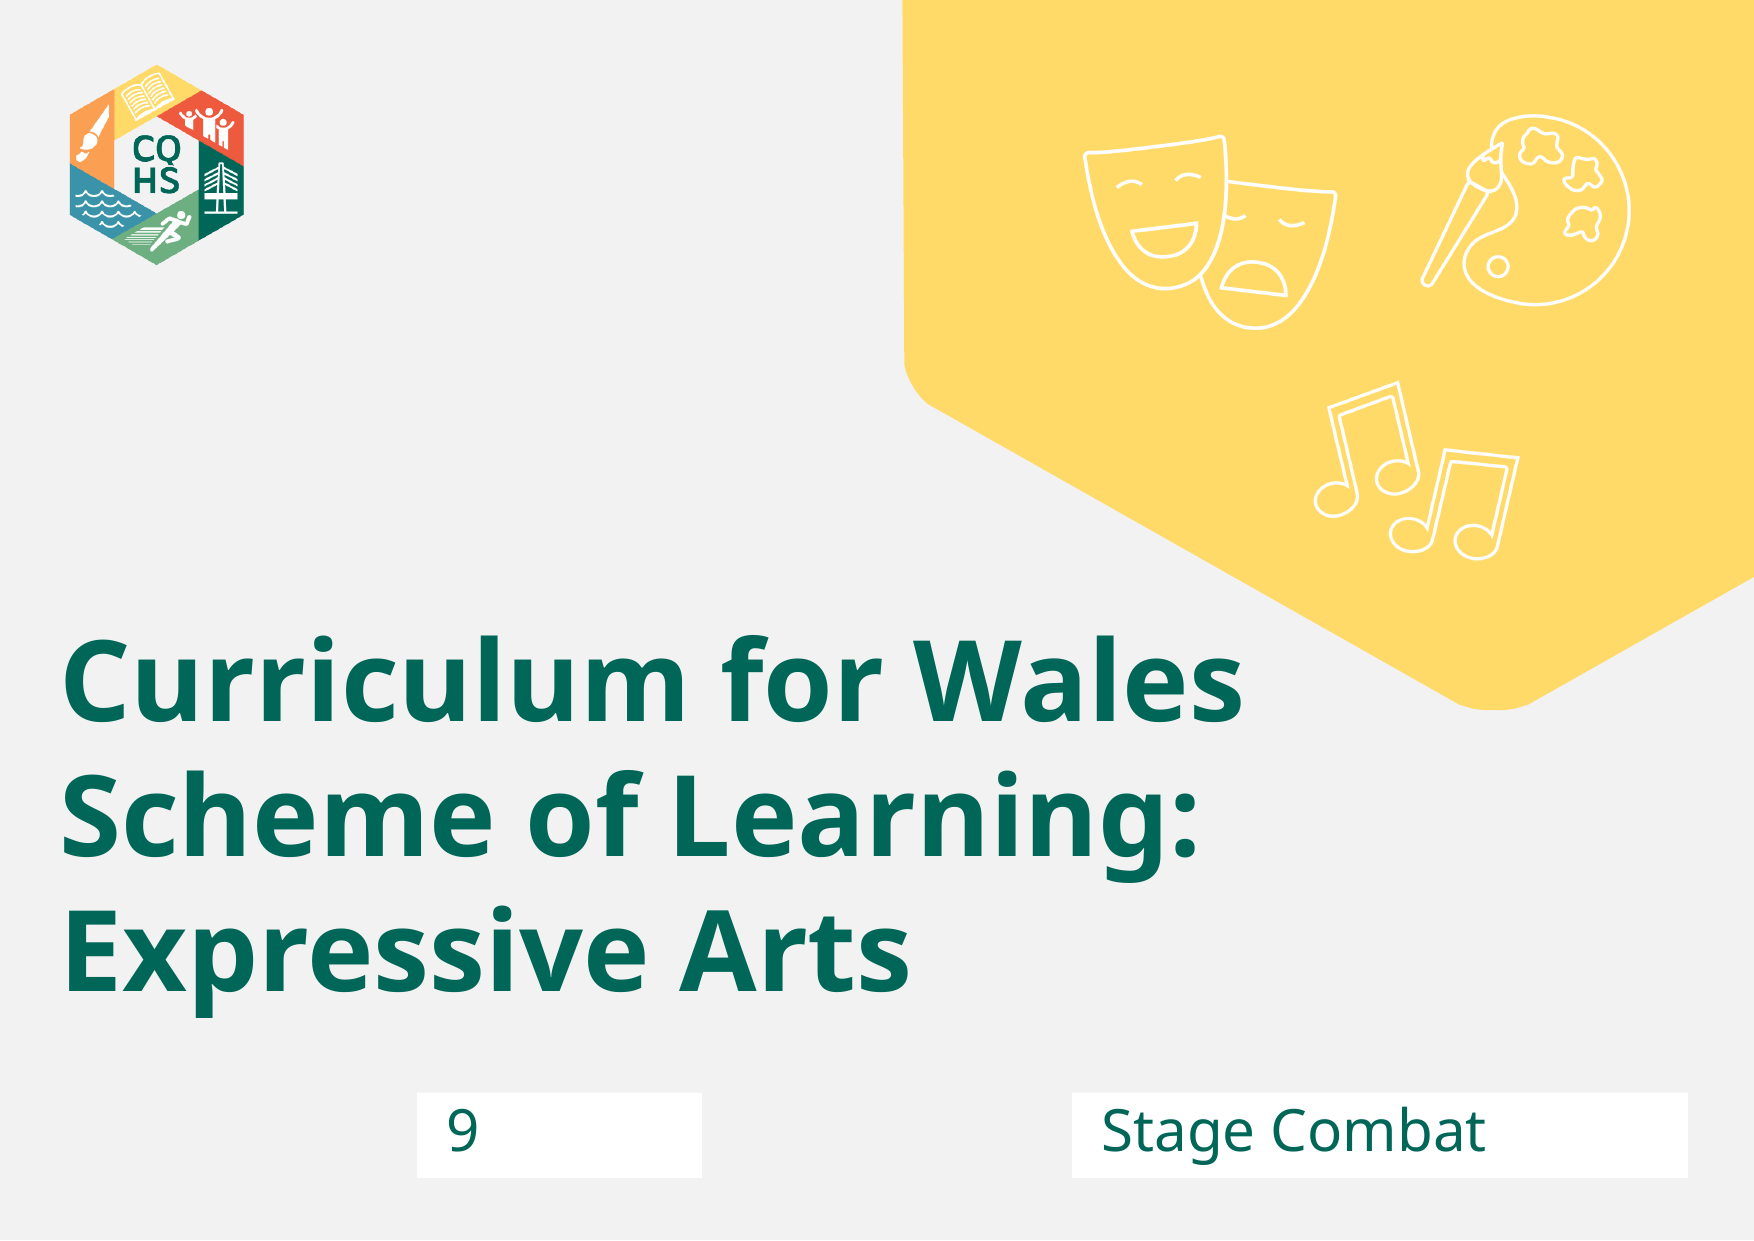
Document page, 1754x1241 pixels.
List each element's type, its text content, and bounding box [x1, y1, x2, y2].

list Stage Combat [1071, 1092, 1688, 1179]
picture [58, 51, 255, 278]
list 9 [417, 1092, 702, 1179]
picture [1034, 47, 1688, 631]
list Curriculum for Wales Scheme of Learning: Expressive Arts [44, 601, 1493, 1036]
